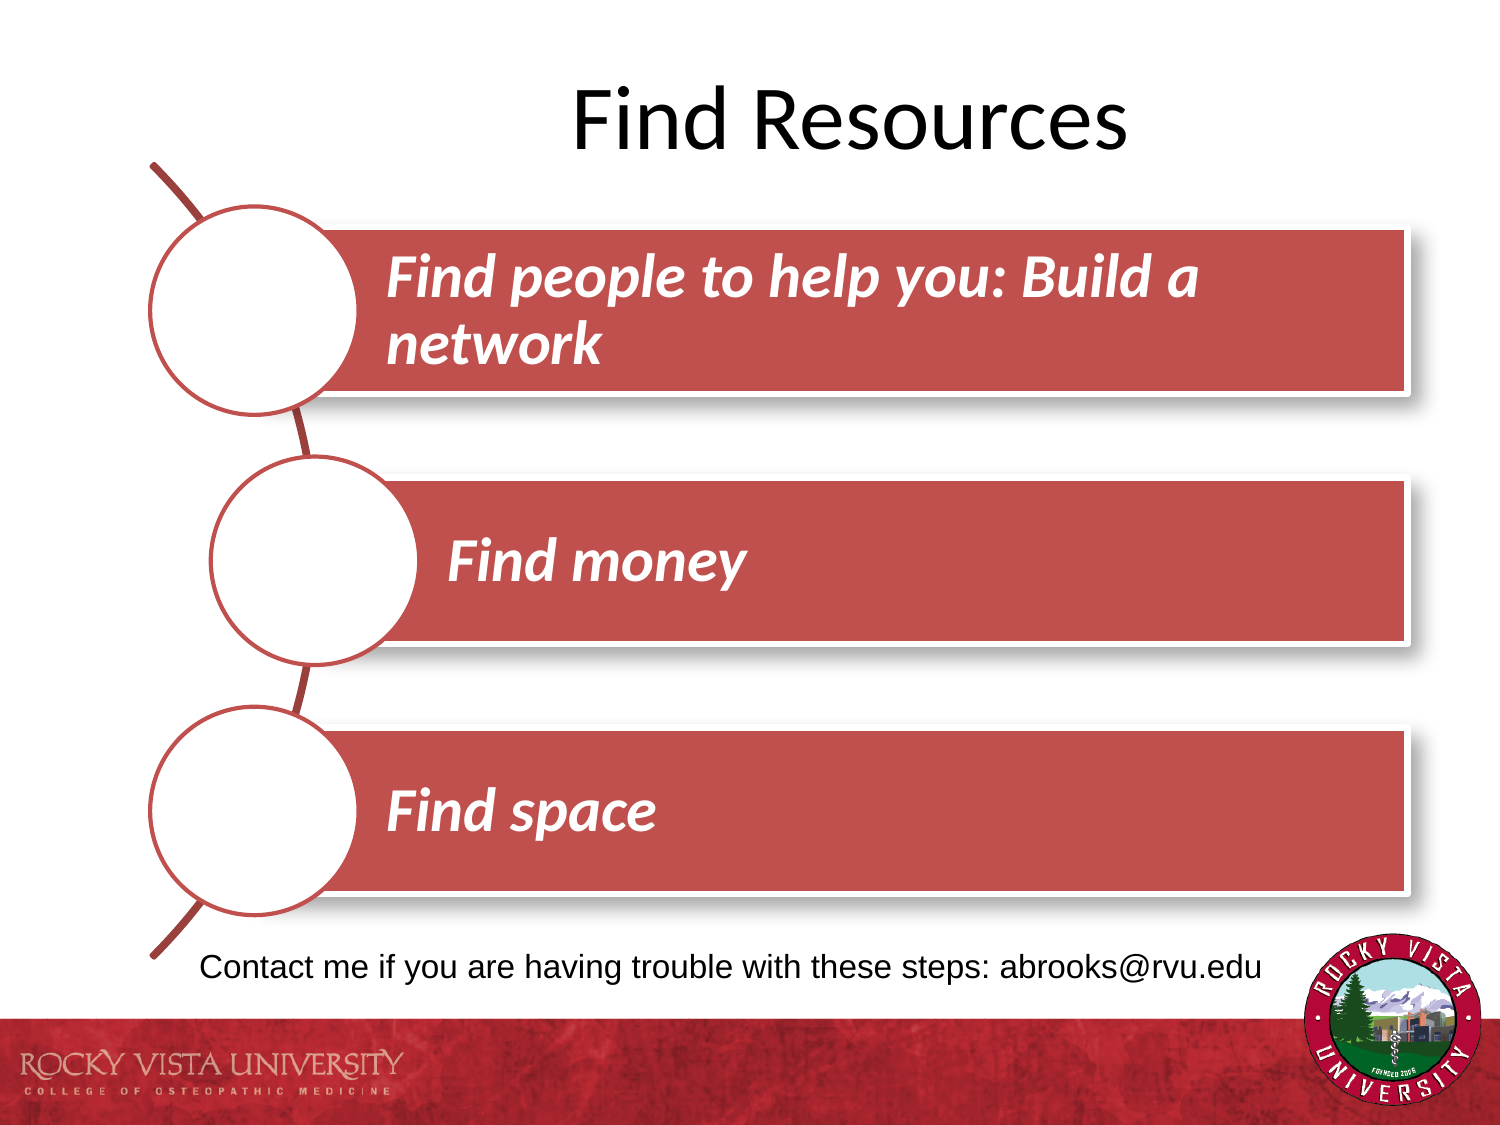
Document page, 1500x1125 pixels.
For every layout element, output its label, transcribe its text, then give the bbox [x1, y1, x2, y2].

picture [0, 0, 1500, 1125]
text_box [138, 143, 1420, 978]
title Find Resources [175, 19, 1500, 207]
